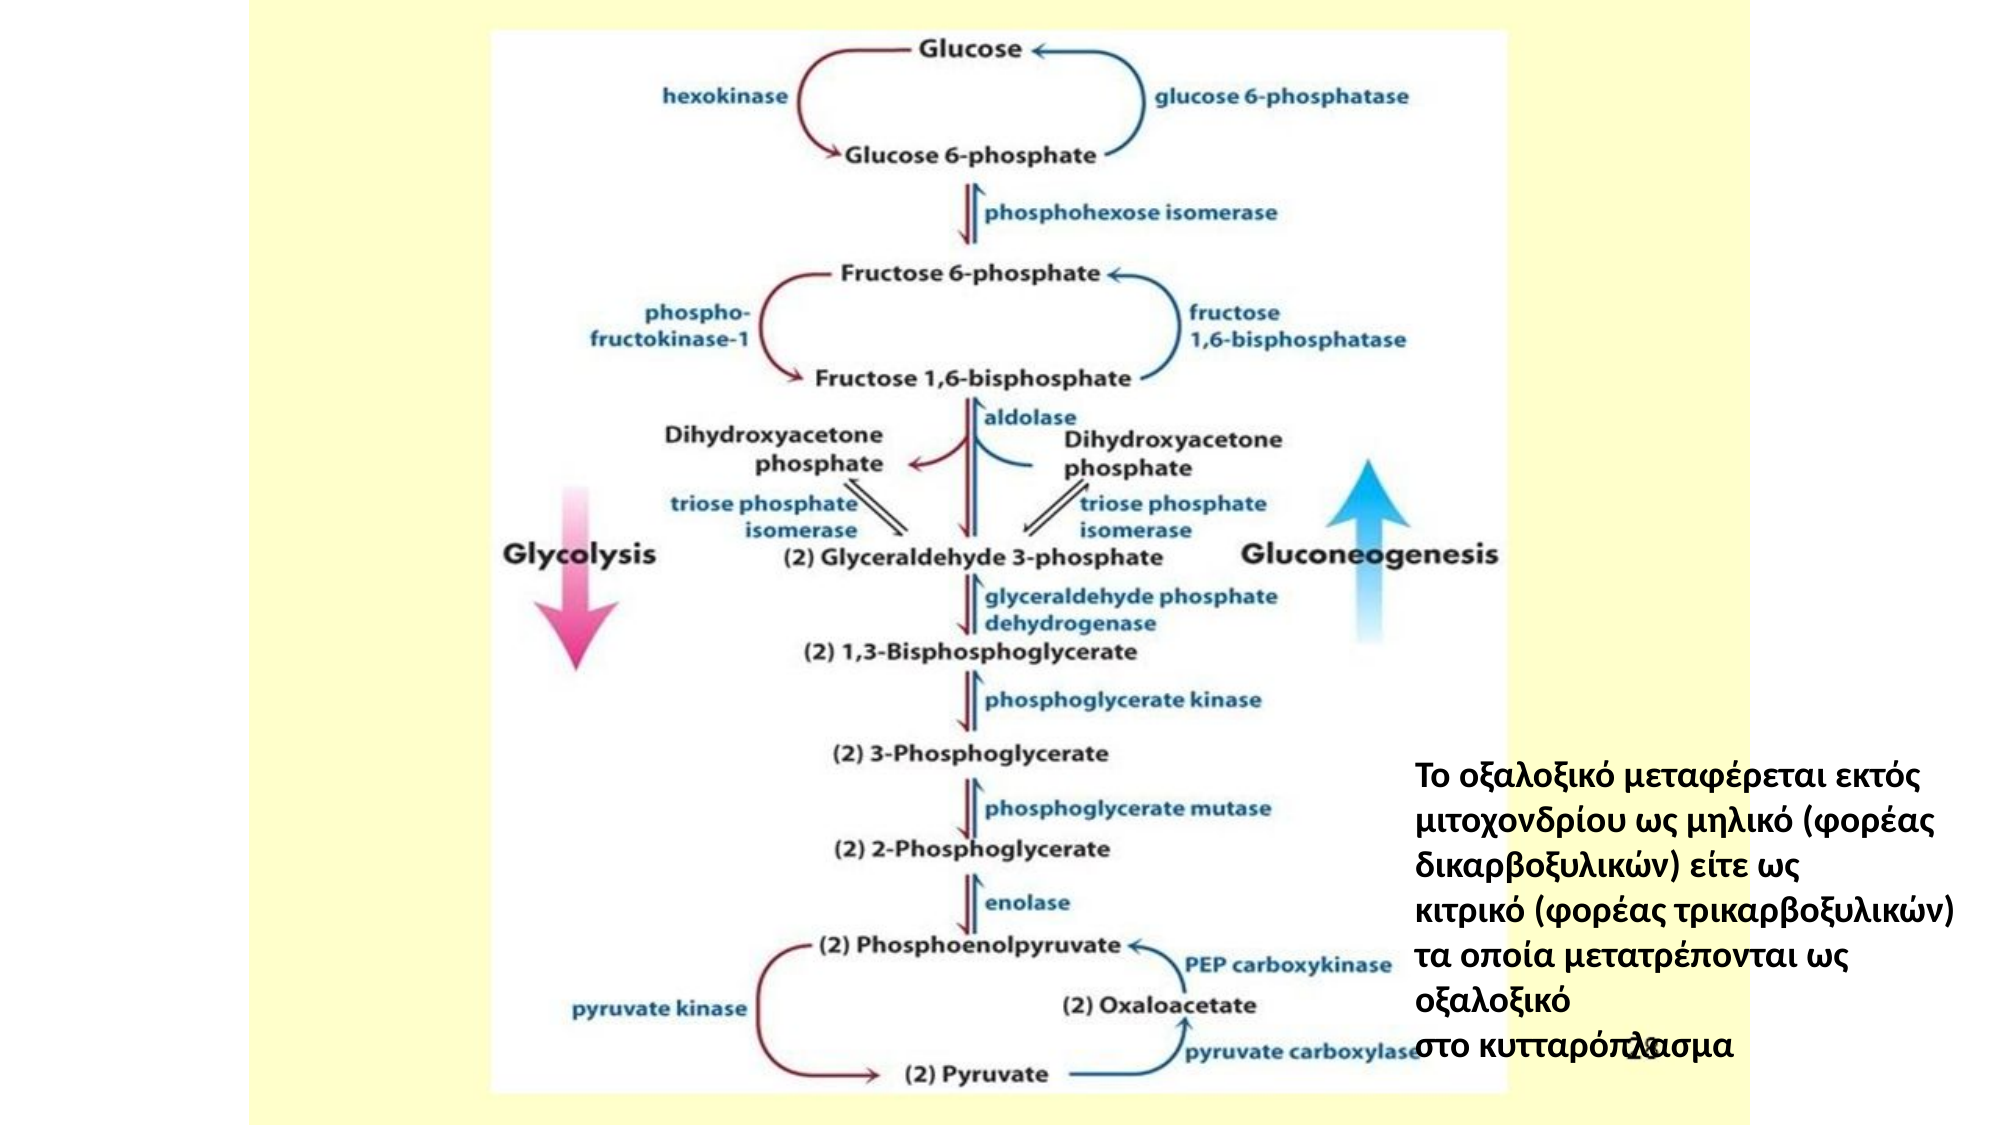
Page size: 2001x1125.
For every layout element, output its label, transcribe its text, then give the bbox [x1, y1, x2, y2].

text_box Το οξαλοξικό μεταφέρεται εκτός μιτοχονδρίου ως μηλικό (φορέας δικαρβοξυλικών) είτε ως κιτρικό (φορέας τρικαρβοξυλικών) τα οποία μετατρέπονται ως οξαλοξικό στο κυτταρόπλασμα [1750, 742, 2000, 1073]
picture [249, 0, 1750, 1125]
